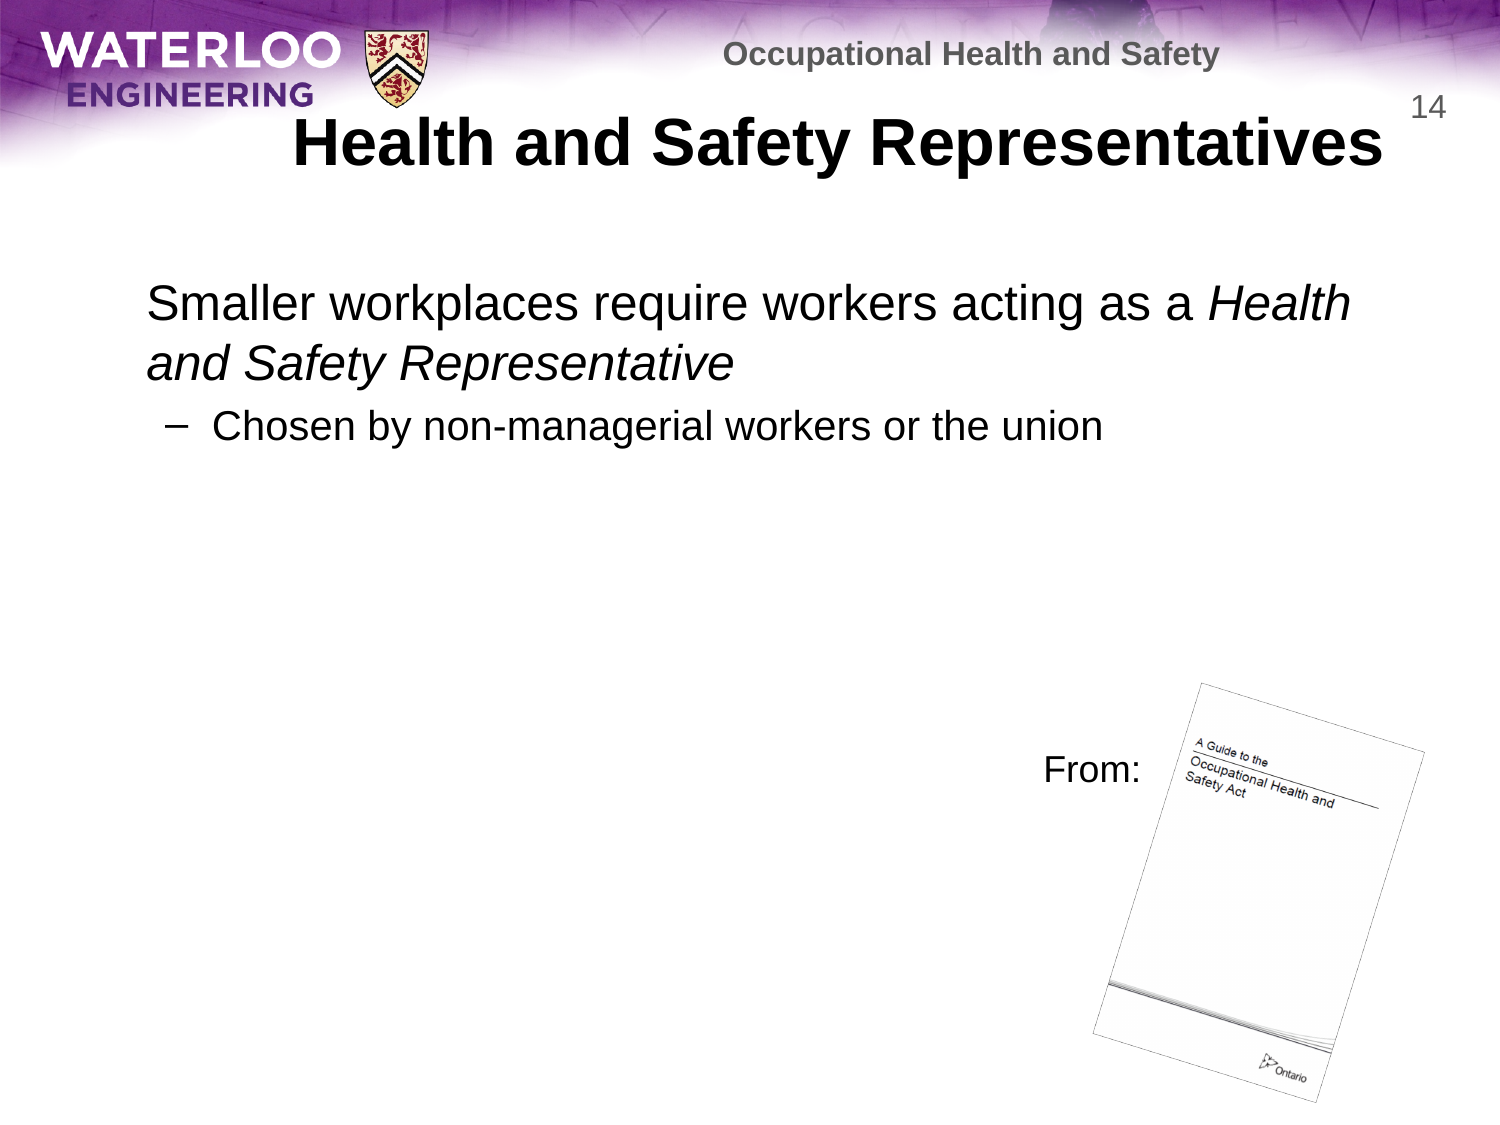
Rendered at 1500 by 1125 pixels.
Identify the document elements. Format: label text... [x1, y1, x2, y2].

title Health and Safety Representatives [252, 44, 1426, 233]
text_box From: [1028, 737, 1136, 798]
picture [0, 0, 1500, 1125]
slide_number 14 [1333, 73, 1462, 134]
footer Occupational Health and Safety [535, 24, 1236, 68]
list Smaller workplaces require workers acting as a Health and Safety Representative Chosen by non-managerial workers or the union [74, 262, 1426, 1020]
